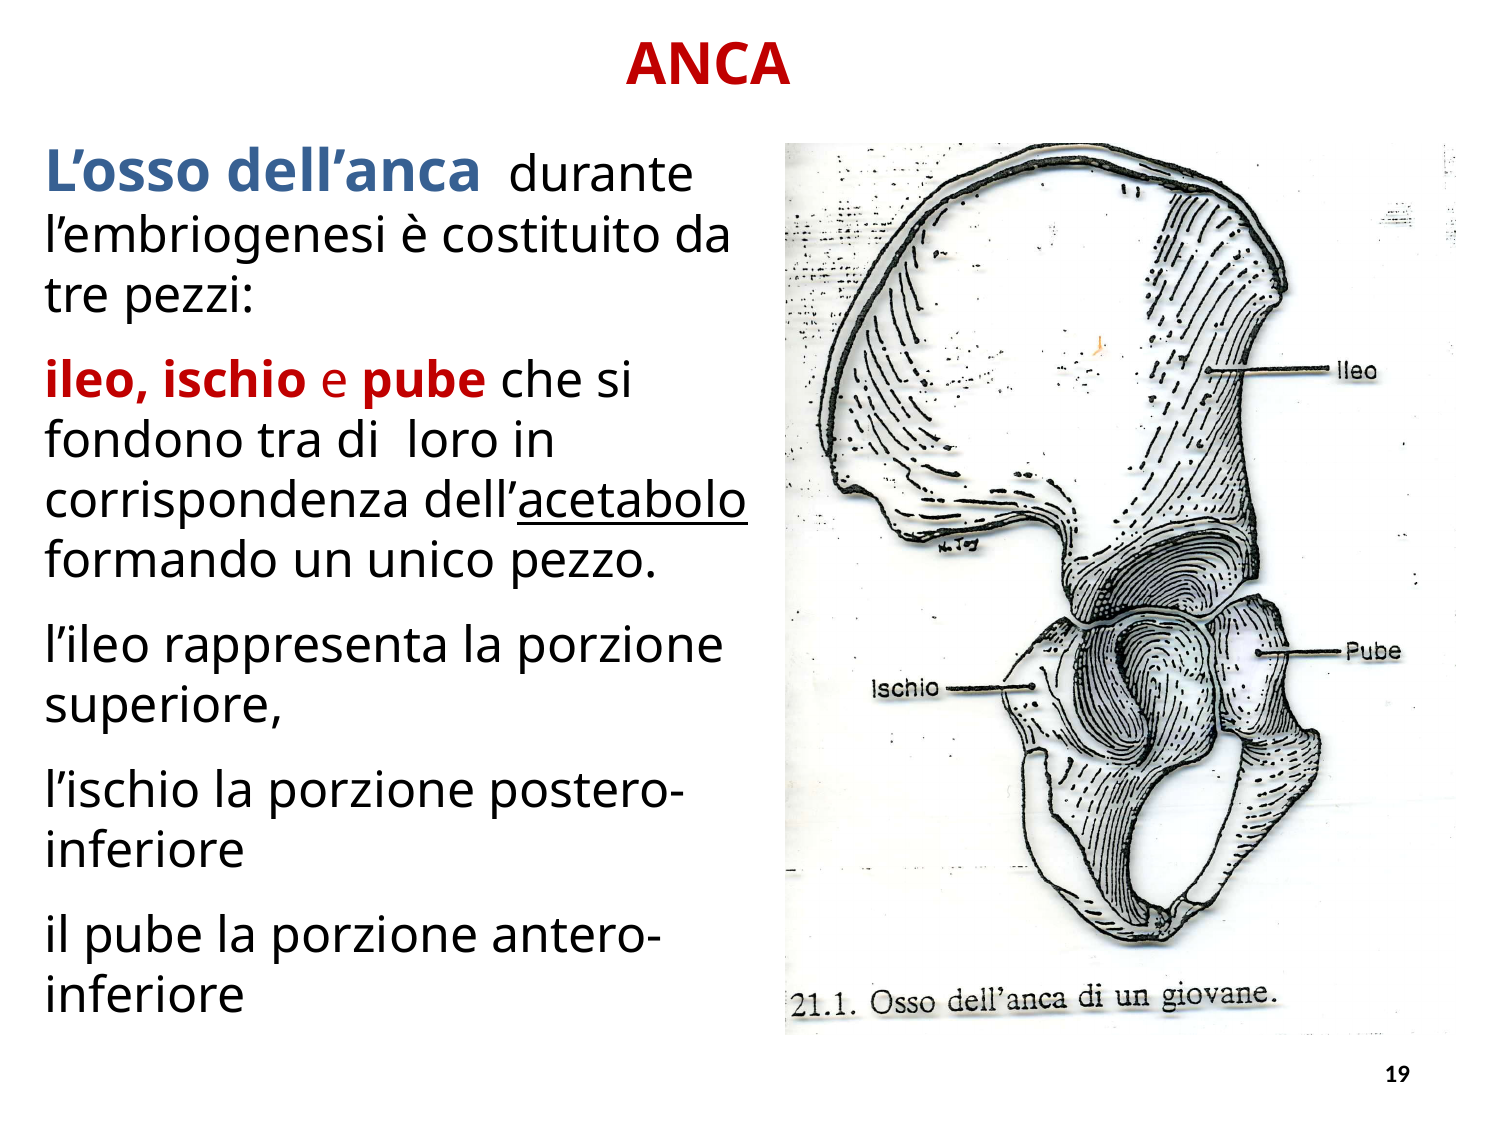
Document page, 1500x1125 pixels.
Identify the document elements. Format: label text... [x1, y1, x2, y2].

slide_number 19 [1074, 1044, 1425, 1103]
text_box ANCA [611, 19, 806, 104]
picture [785, 143, 1456, 1036]
text_box L’osso dell’anca durante l’embriogenesi è costituito da tre pezzi: ileo, ischio e pube che si fondono tra di loro in corrispondenza dell’acetabolo formando un unico pezzo. l’ileo rappresenta la porzione superiore, l’ischio la porzione postero-inferiore il pube la porzione antero-inferiore [29, 125, 786, 1031]
